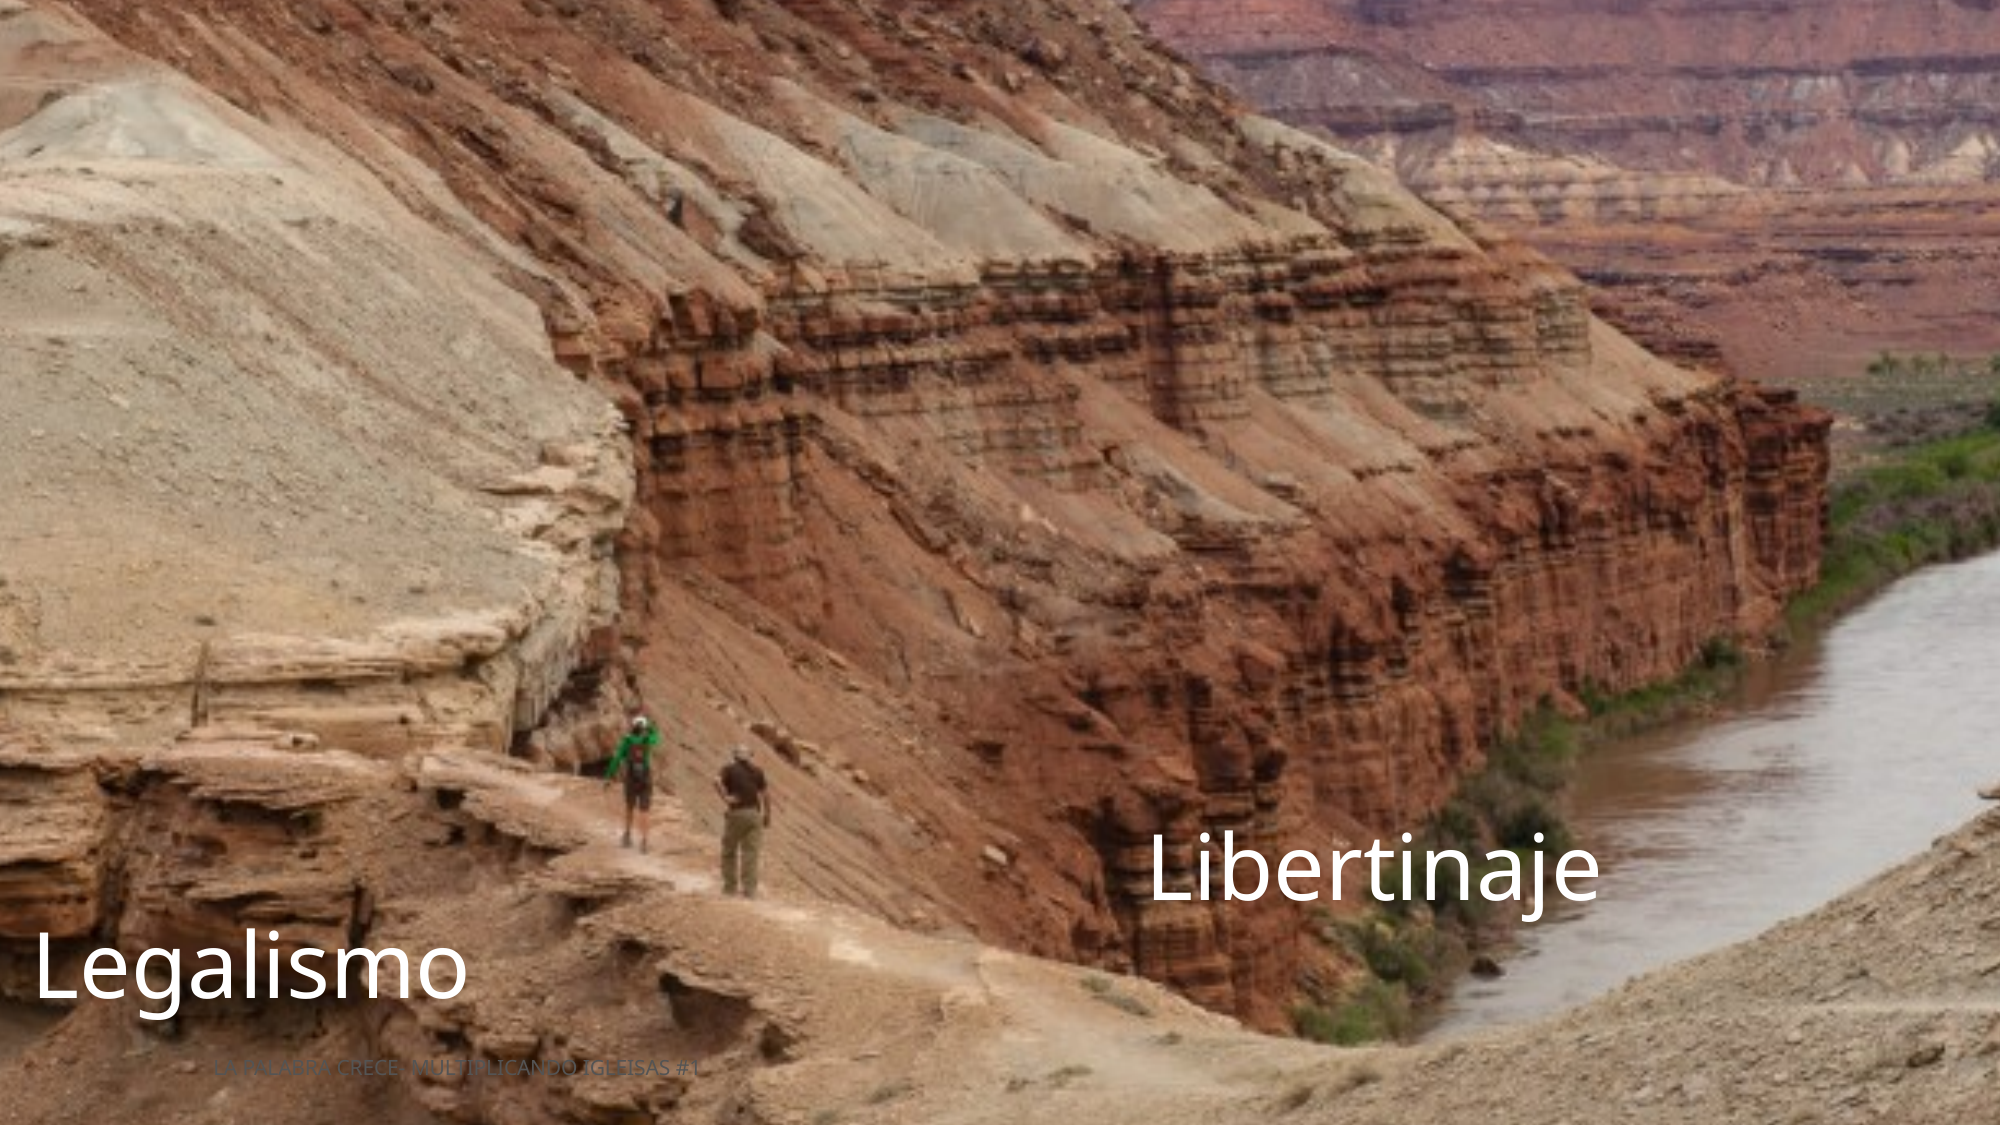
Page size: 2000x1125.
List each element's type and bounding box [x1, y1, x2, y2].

list [0, 0, 2000, 1125]
